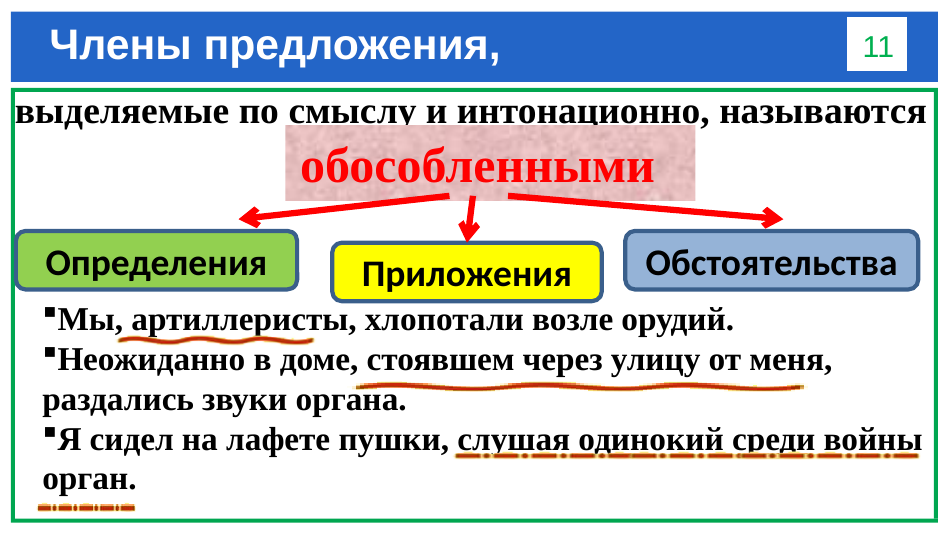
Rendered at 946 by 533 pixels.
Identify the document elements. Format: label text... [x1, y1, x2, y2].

text_box Мы, артиллеристы, хлопотали возле орудий. Неожиданно в доме, стоявшем через улицу от меня, раздались звуки органа. Я сидел на лафете пушки, слушая одинокий среди войны орган. [27, 289, 946, 504]
text_box Приложения [330, 240, 604, 289]
picture [27, 476, 150, 533]
text_box обособленными [285, 125, 696, 201]
picture [847, 16, 907, 71]
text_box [446, 216, 494, 223]
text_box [507, 195, 784, 220]
text_box 11 [910, 20, 919, 71]
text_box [238, 195, 450, 220]
text_box Обстоятельства [623, 228, 921, 289]
text_box Определения [13, 228, 300, 292]
title Члены предложения, [49, 16, 846, 69]
picture [437, 429, 946, 476]
picture [97, 312, 872, 409]
text_box выделяемые по смыслу и интонационно, называются [0, 78, 946, 139]
